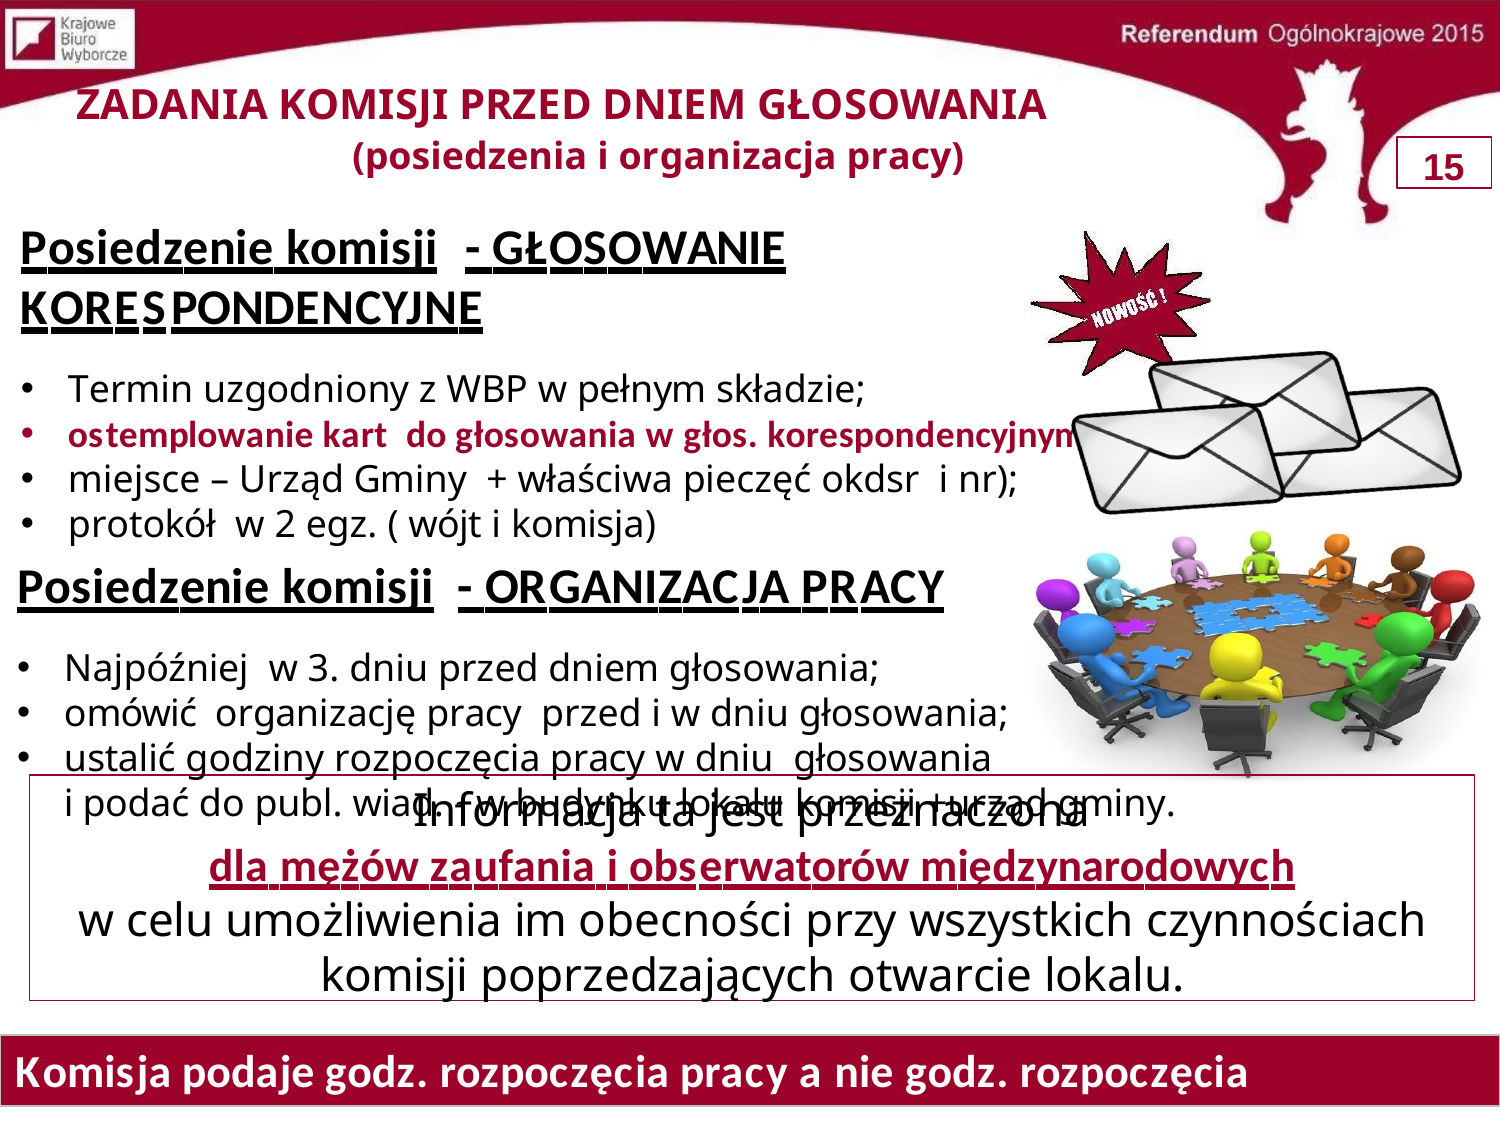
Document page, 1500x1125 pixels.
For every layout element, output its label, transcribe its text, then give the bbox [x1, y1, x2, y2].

text_box ZADANIA KOMISJI PRZED DNIEM GŁOSOWANIA (posiedzenia i organizacja pracy) [73, 77, 1168, 177]
text_box [0, 1035, 1500, 1106]
text_box Posiedzenie komisji - GŁOSOWANIE KORESPONDENCYJNE Termin uzgodniony z WBP w pełnym składzie; ostemplowanie kart do głosowania w głos. korespondencyjnym; miejsce – Urząd Gminy + właściwa pieczęć okdsr i nr); protokół w 2 egz. ( wójt i komisja) Posiedzenie komisji - ORGANIZACJA PRACY Najpóźniej w 3. dniu przed dniem głosowania; omówić organizację pracy przed i w dniu głosowania; ustalić godziny rozpoczęcia pracy w dniu głosowania i podać do publ. wiad. - w budynku lokalu komisji +urząd gminy. [14, 214, 1252, 824]
text_box [1057, 373, 1299, 544]
text_box Informacja ta jest przeznaczona dla mężów zaufania i obserwatorów międzynarodowych w celu umożliwienia im obecności przy wszystkich czynnościach komisji poprzedzających otwarcie lokalu. [29, 775, 1475, 1001]
text_box [1299, 357, 1476, 528]
text_box [1134, 321, 1376, 492]
text_box [0, 0, 1500, 262]
text_box [1252, 503, 1492, 786]
text_box 15 [1397, 137, 1492, 188]
text_box Komisja podaje godz. rozpoczęcia pracy a nie godz. rozpoczęcia głosowania. [12, 1041, 1481, 1125]
